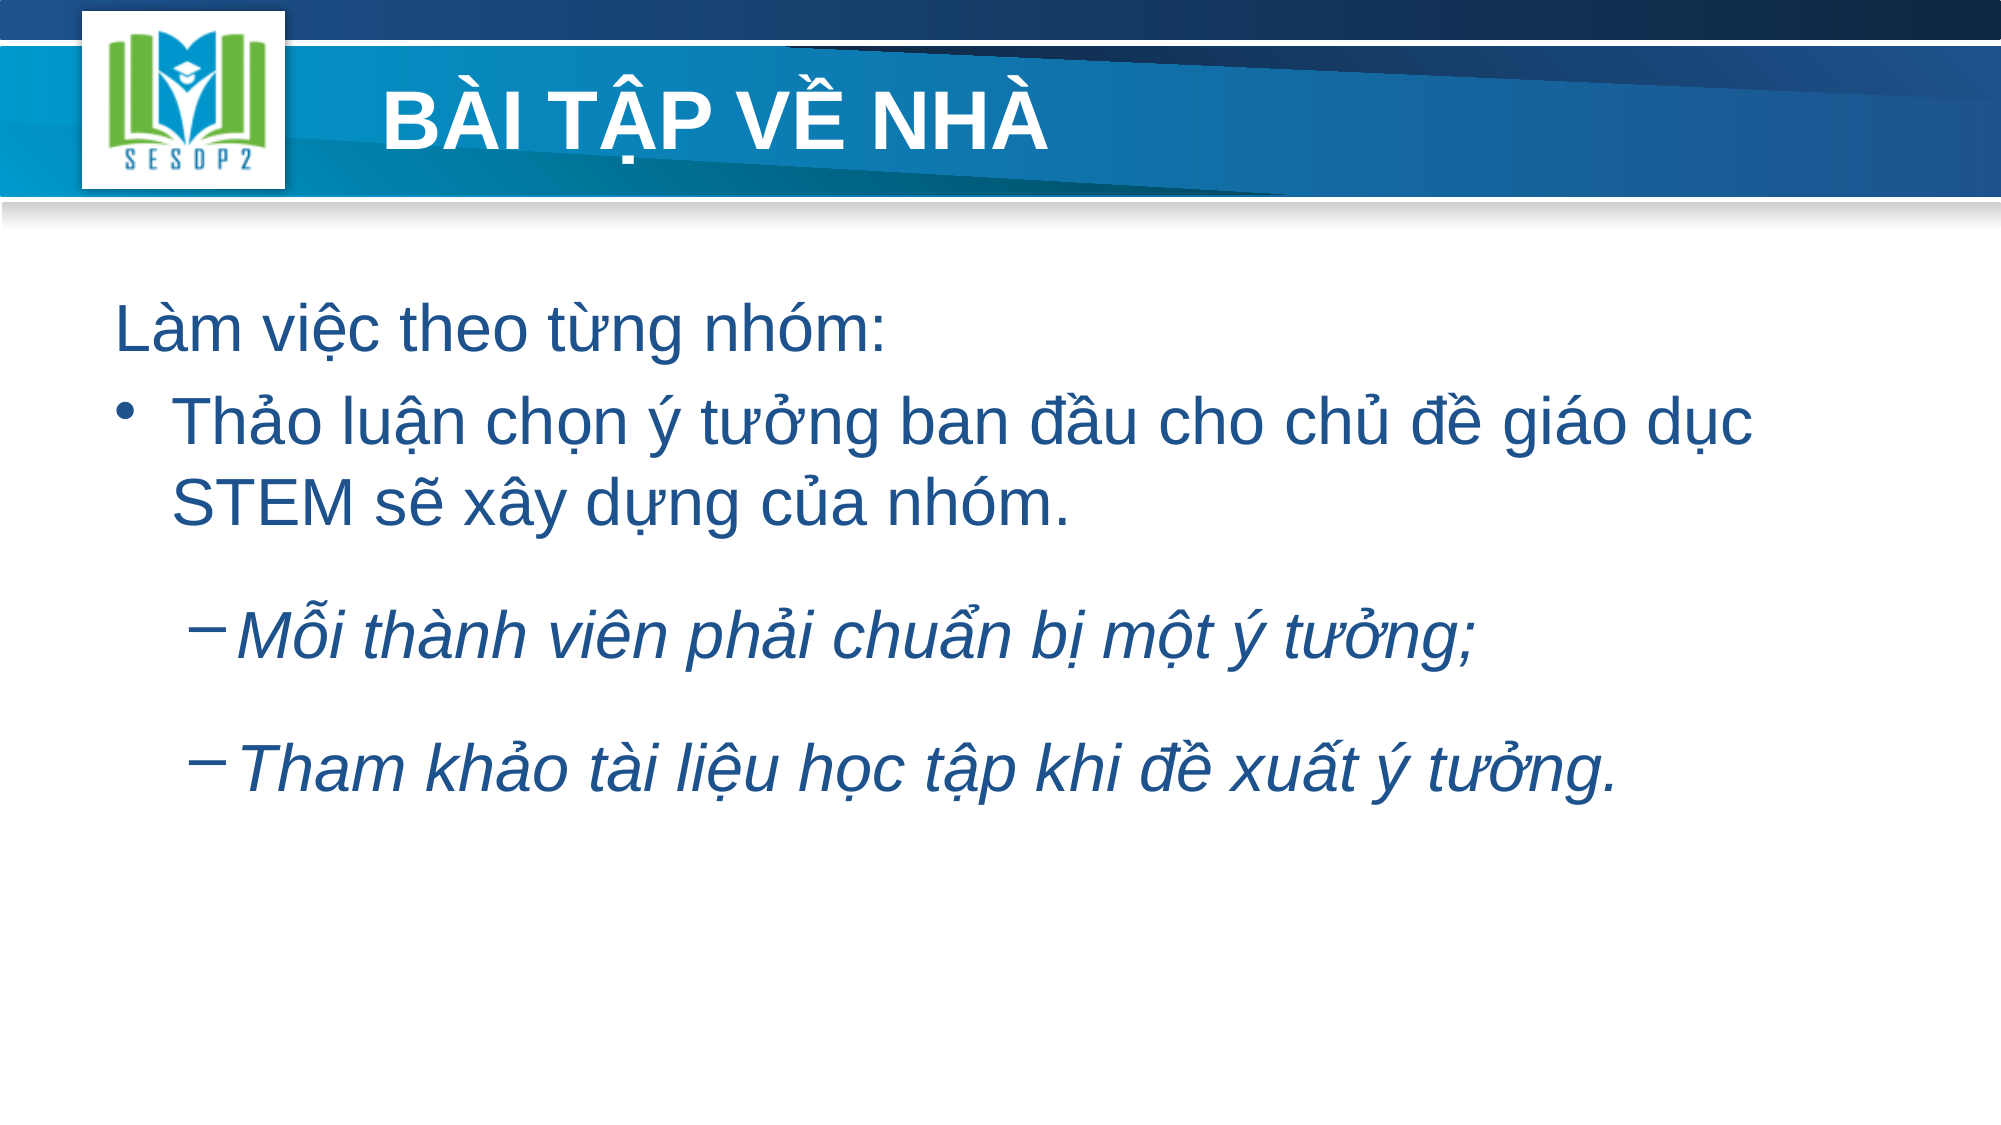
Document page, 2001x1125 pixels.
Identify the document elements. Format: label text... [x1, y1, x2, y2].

title BÀI TẬP VỀ NHÀ [366, 45, 1817, 188]
picture [82, 11, 285, 188]
list Làm việc theo từng nhóm: Thảo luận chọn ý tưởng ban đầu cho chủ đề giáo dục STEM sẽ xây dựng của nhóm. Mỗi thành viên phải chuẩn bị một ý tưởng; Tham khảo tài liệu học tập khi đề xuất ý tưởng. [99, 237, 1900, 1050]
